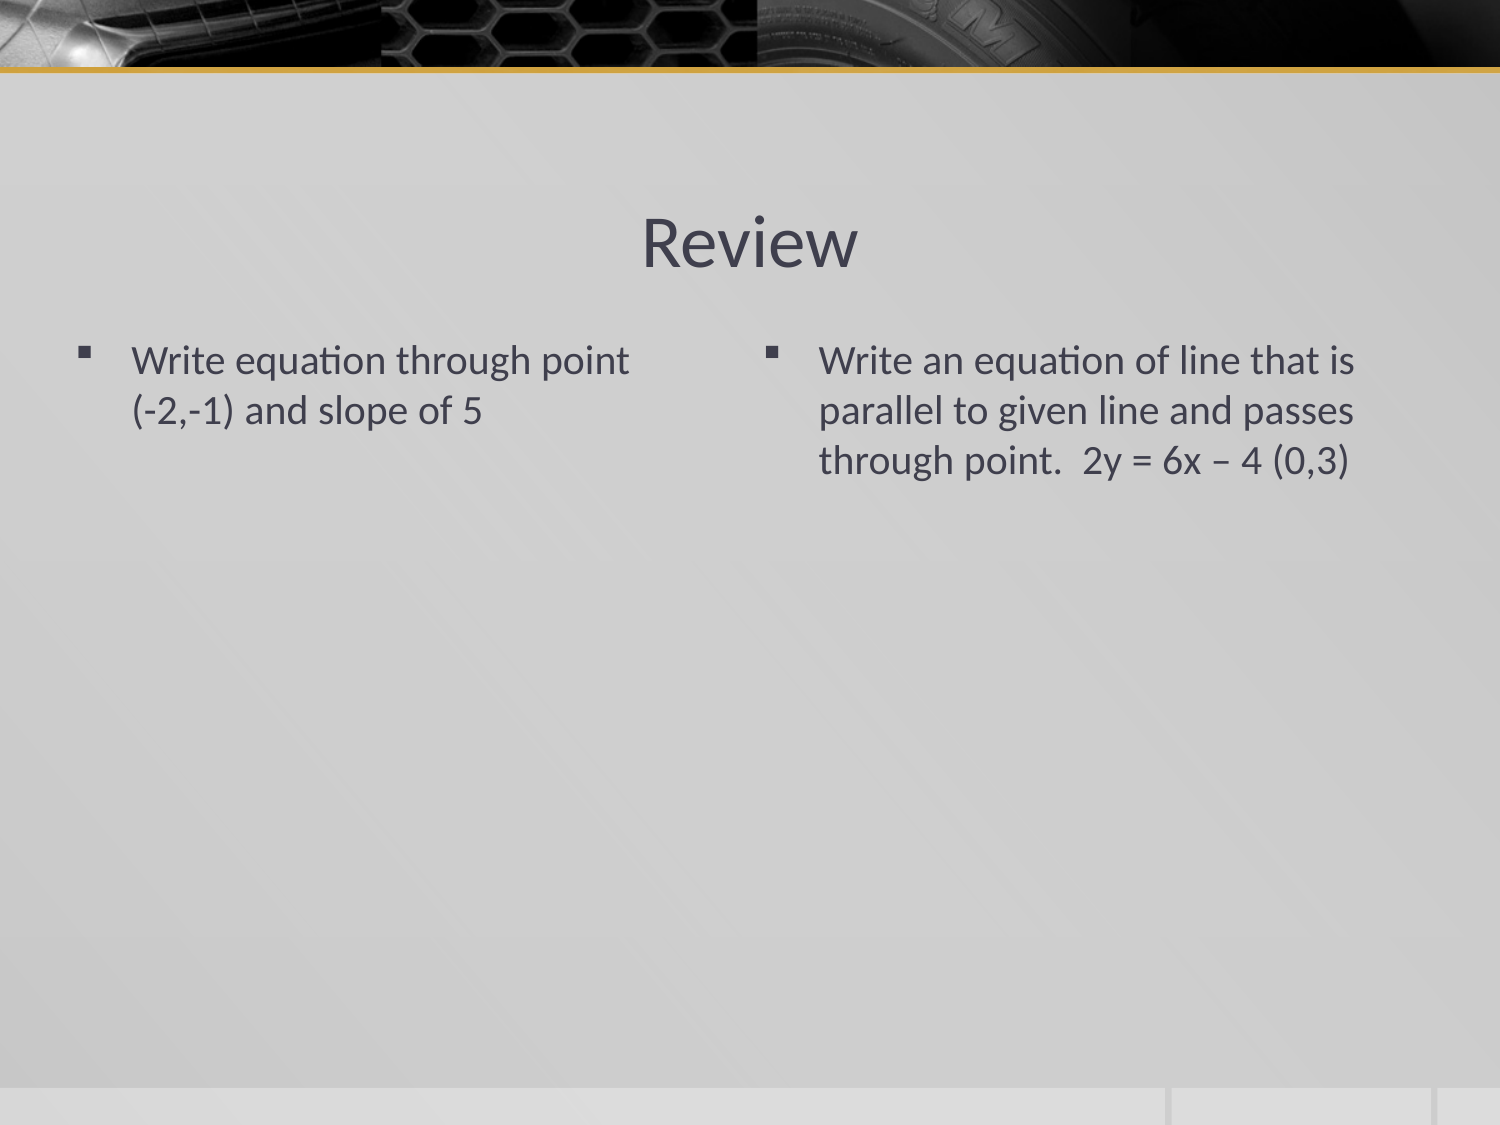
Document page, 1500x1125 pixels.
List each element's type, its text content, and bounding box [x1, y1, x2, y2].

list Write equation through point (-2,-1) and slope of 5 [75, 324, 738, 1000]
picture [0, 0, 1500, 67]
title Review [75, 162, 1425, 313]
list Write an equation of line that is parallel to given line and passes through point. 2y = 6x – 4 (0,3) [762, 324, 1425, 1000]
